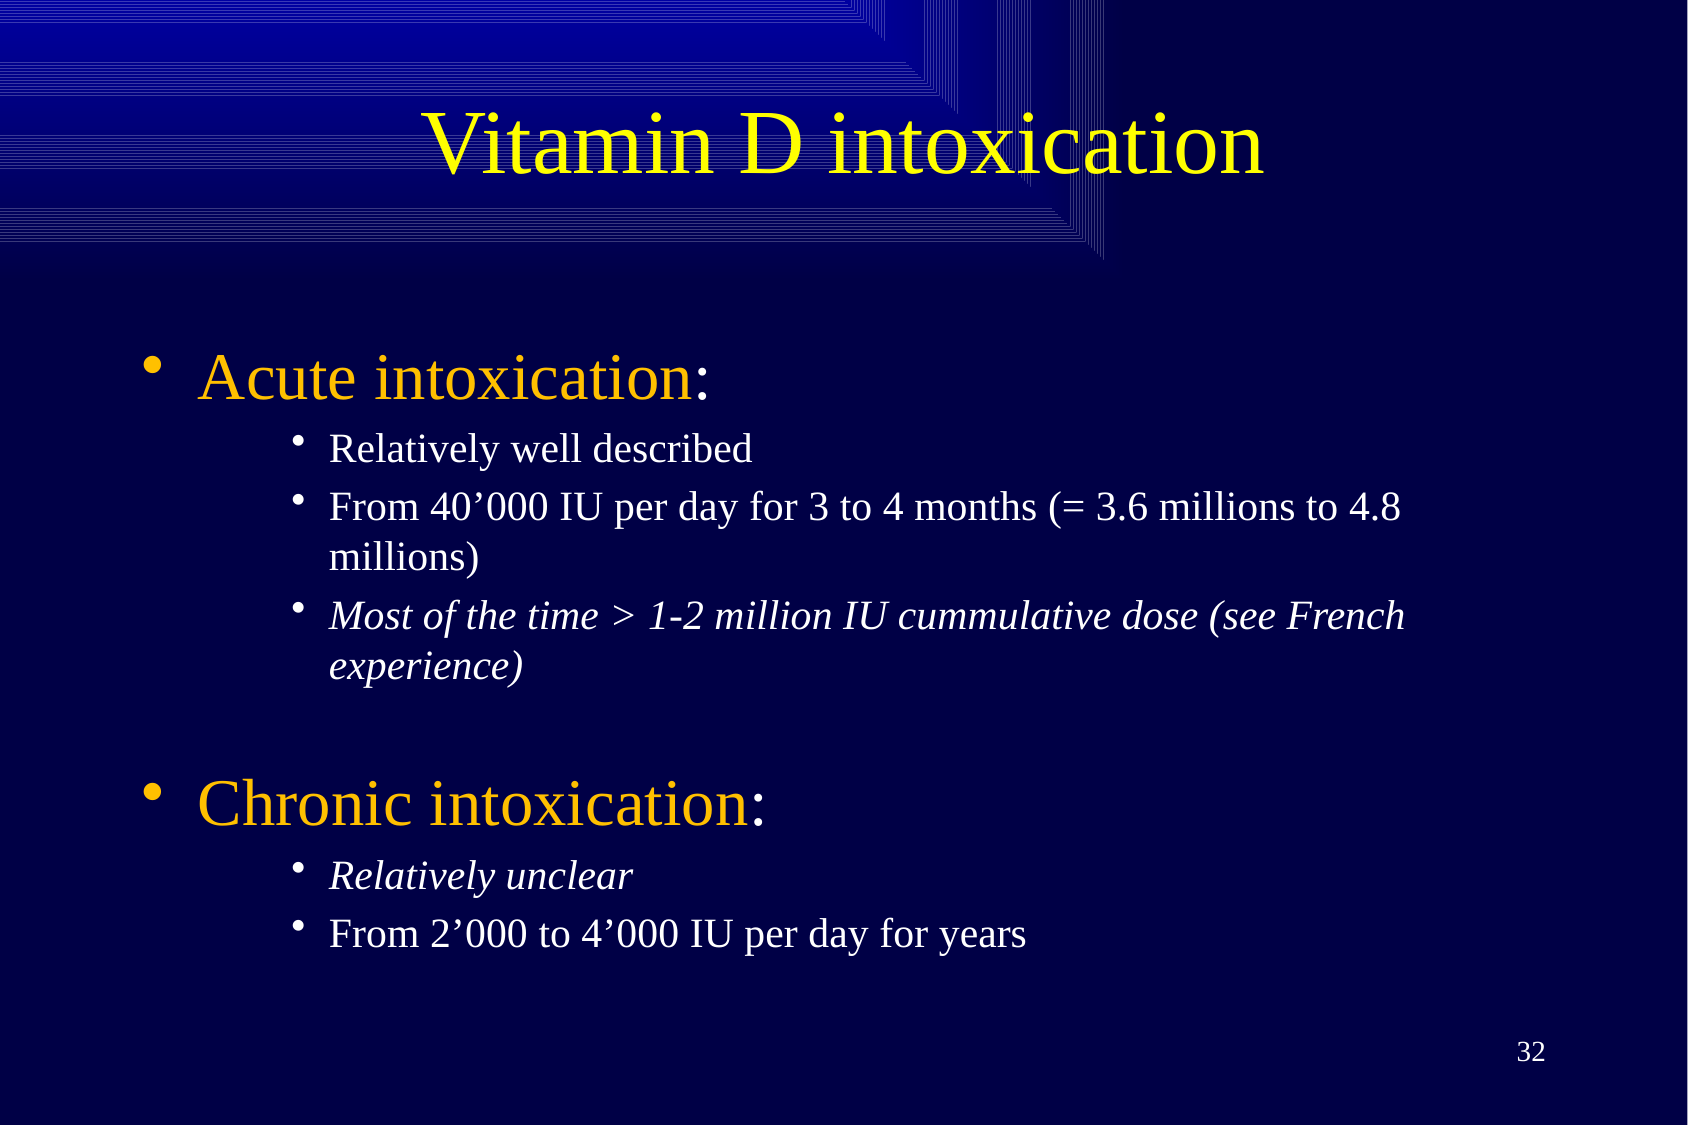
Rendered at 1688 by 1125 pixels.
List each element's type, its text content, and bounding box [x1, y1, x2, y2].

list Acute intoxication: Relatively well described From 40’000 IU per day for 3 to 4 months (= 3.6 millions to 4.8 millions) Most of the time > 1-2 million IU cummulative dose (see French experience) Chronic intoxication: Relatively unclear From 2’000 to 4’000 IU per day for years [126, 324, 1561, 1000]
text_box Vitamin D intoxication [126, 42, 1561, 231]
text_box 32 [1209, 1024, 1561, 1100]
